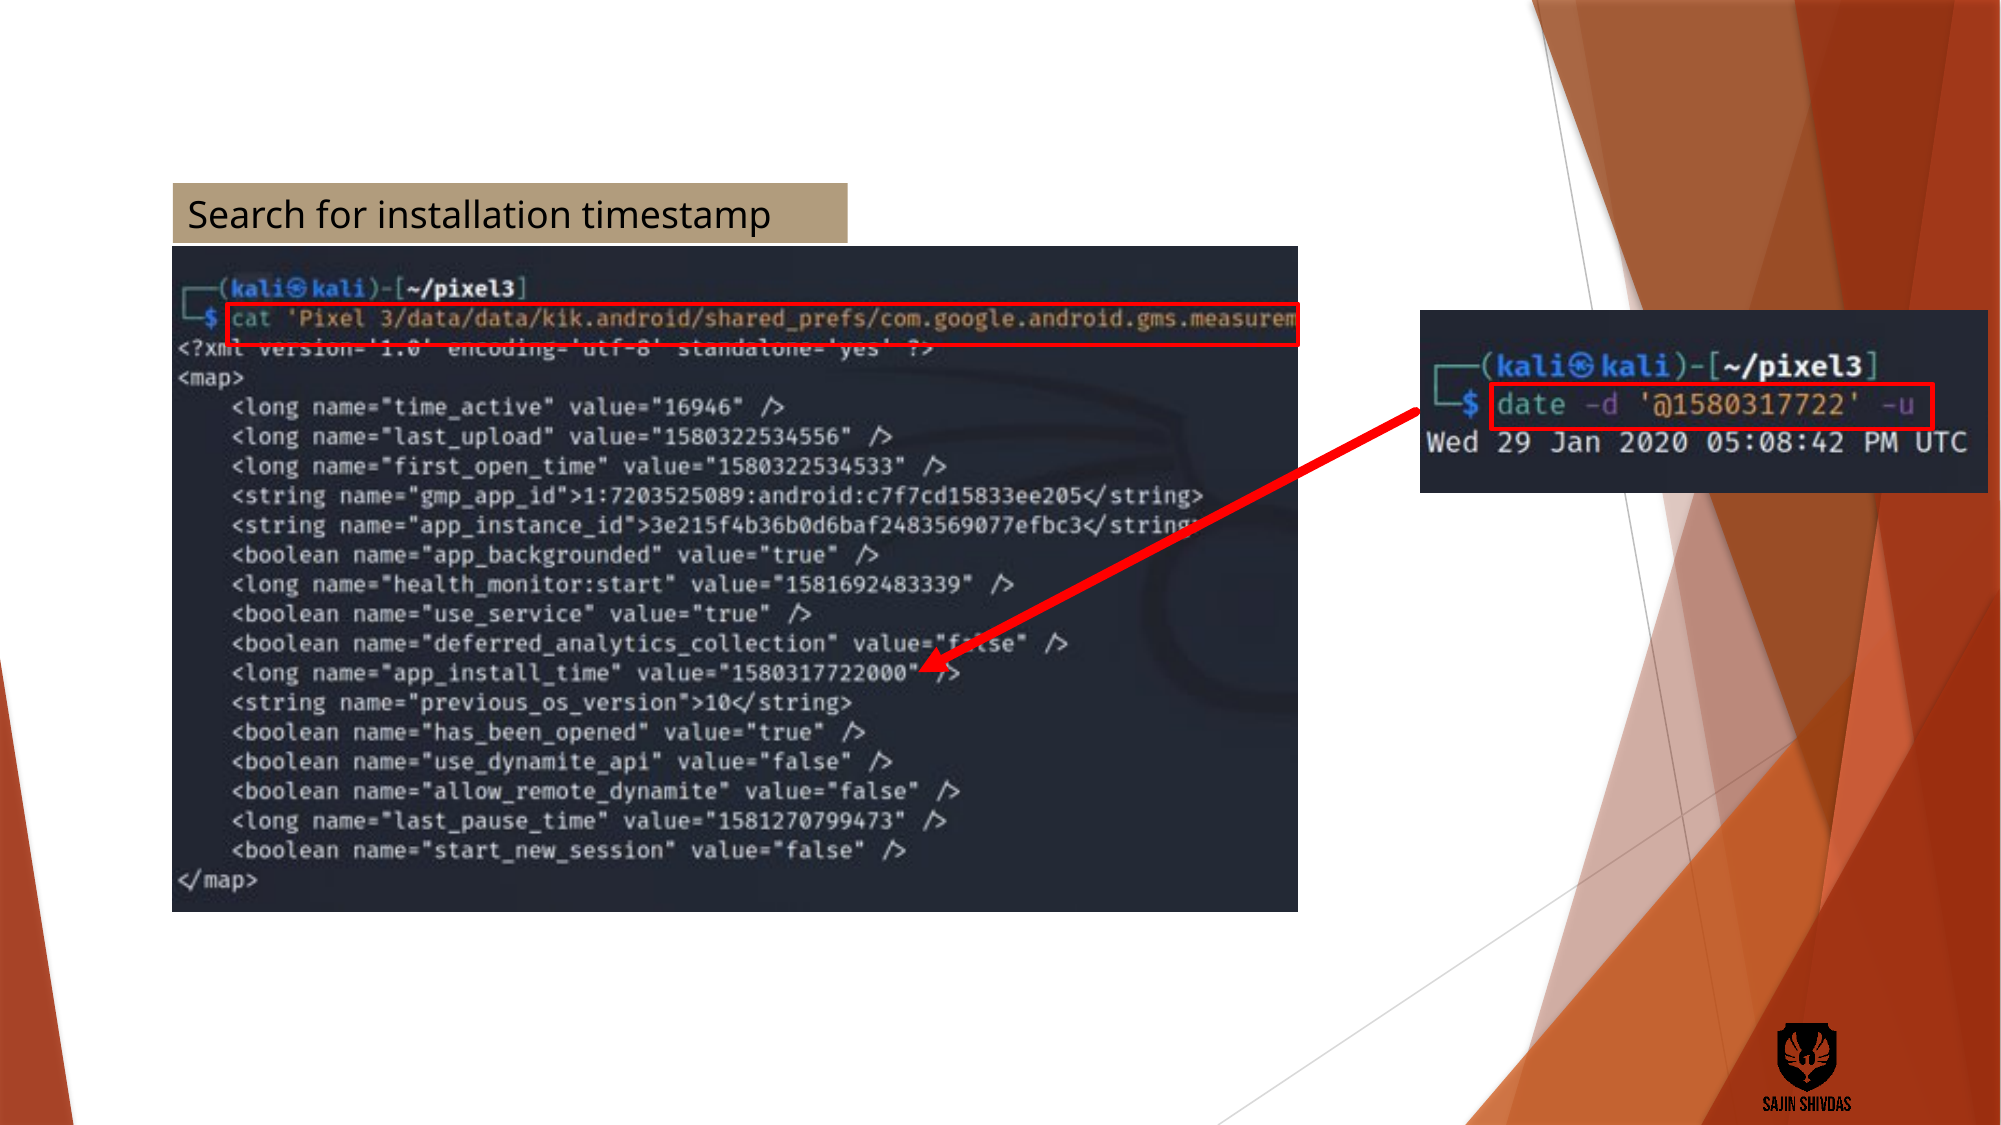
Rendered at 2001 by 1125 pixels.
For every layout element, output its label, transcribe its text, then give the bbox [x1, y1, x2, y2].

picture [1420, 310, 1988, 494]
picture [1753, 1013, 1863, 1123]
text_box Search for installation timestamp [172, 183, 848, 243]
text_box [917, 411, 1417, 673]
picture [172, 246, 1299, 913]
